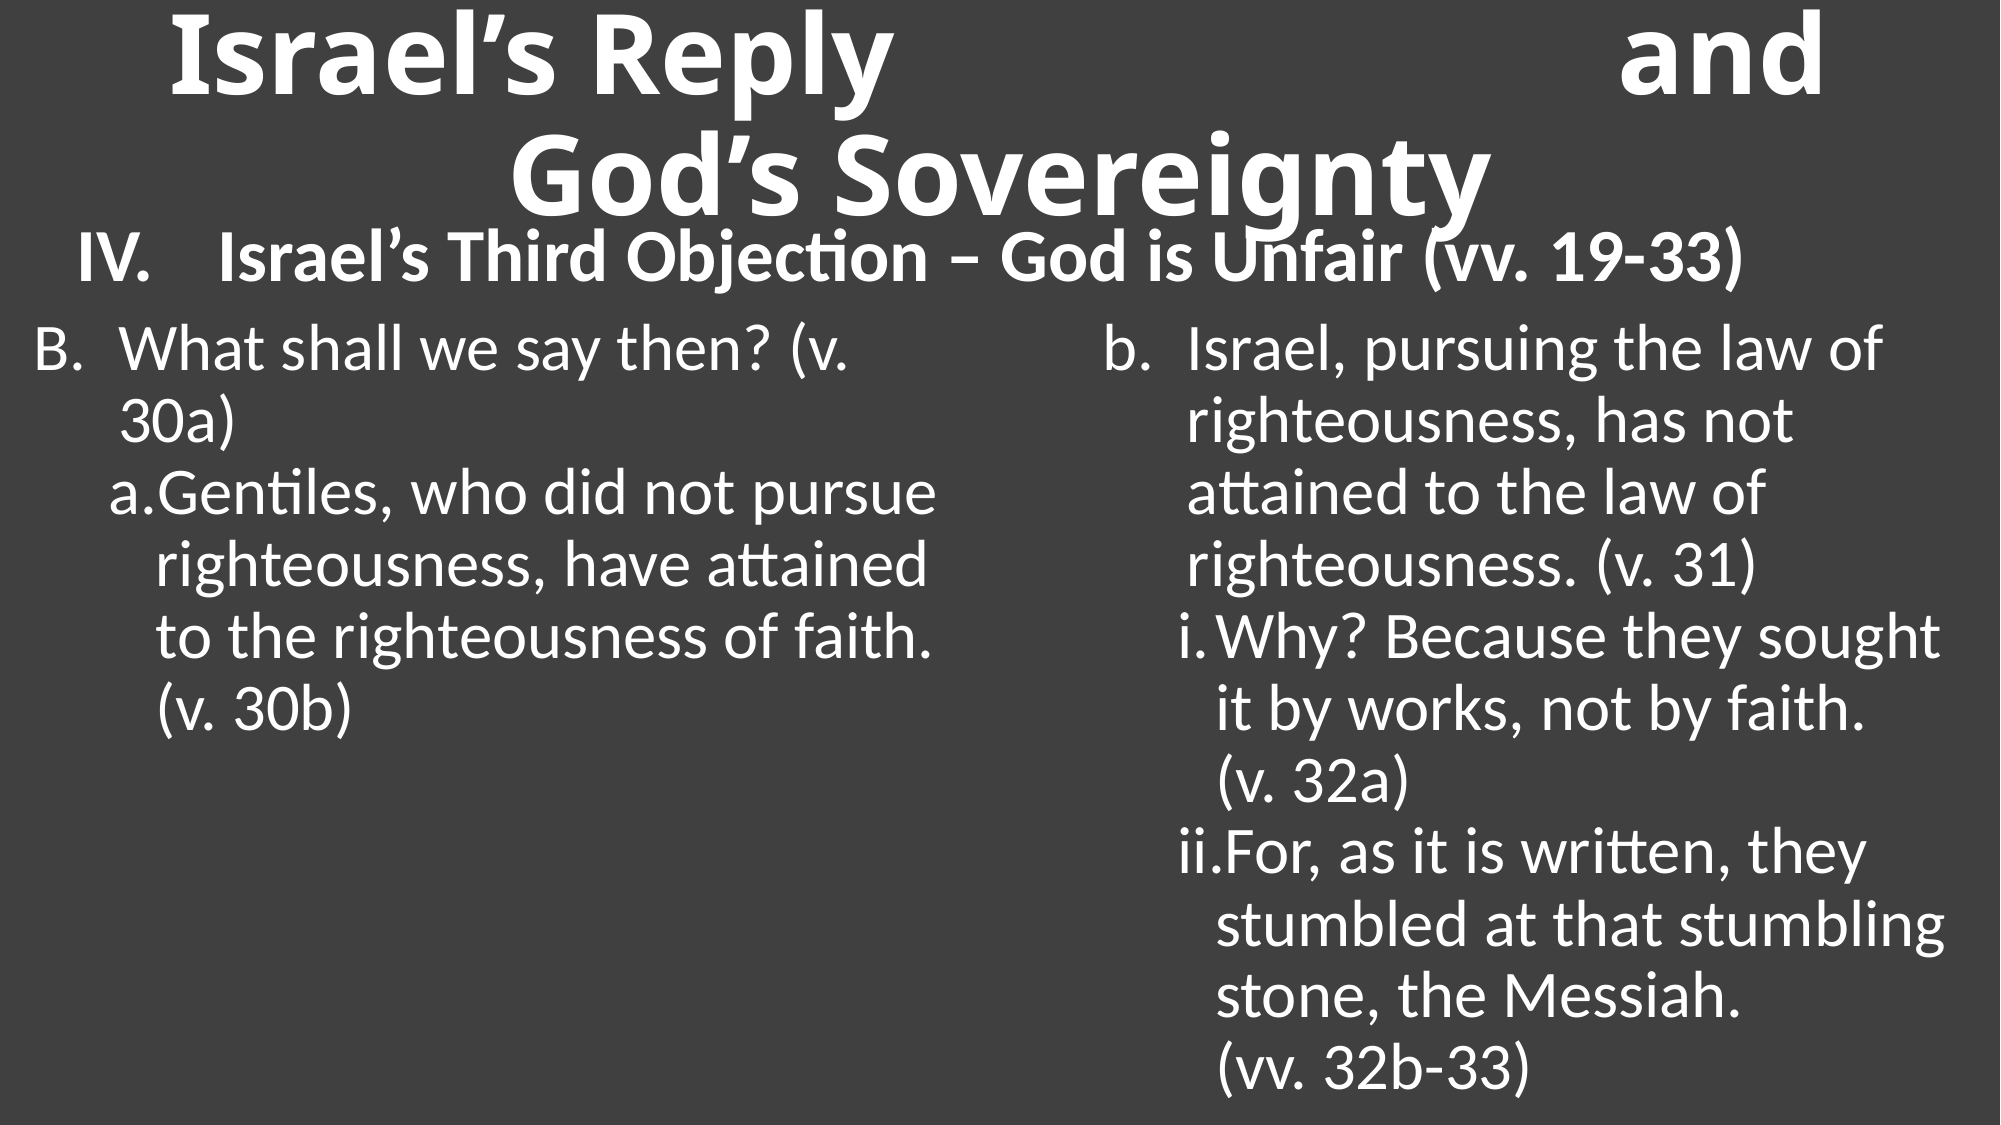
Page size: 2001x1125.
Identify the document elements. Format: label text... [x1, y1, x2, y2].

list Israel’s Third Objection – God is Unfair (vv. 19-33) [61, 170, 1906, 306]
text_box Israel’s Reply and God’s Sovereignty [137, 0, 1863, 247]
list Israel, pursuing the law of righteousness, has not attained to the law of righteousness. (v. 31) Why? Because they sought it by works, not by faith. (v. 32a) For, as it is written, they stumbled at that stumbling stone, the Messiah. (vv. 32b-33) [1012, 305, 1978, 1097]
list What shall we say then? (v. 30a) Gentiles, who did not pursue righteousness, have attained to the righteousness of faith. (v. 30b) [18, 305, 984, 1097]
